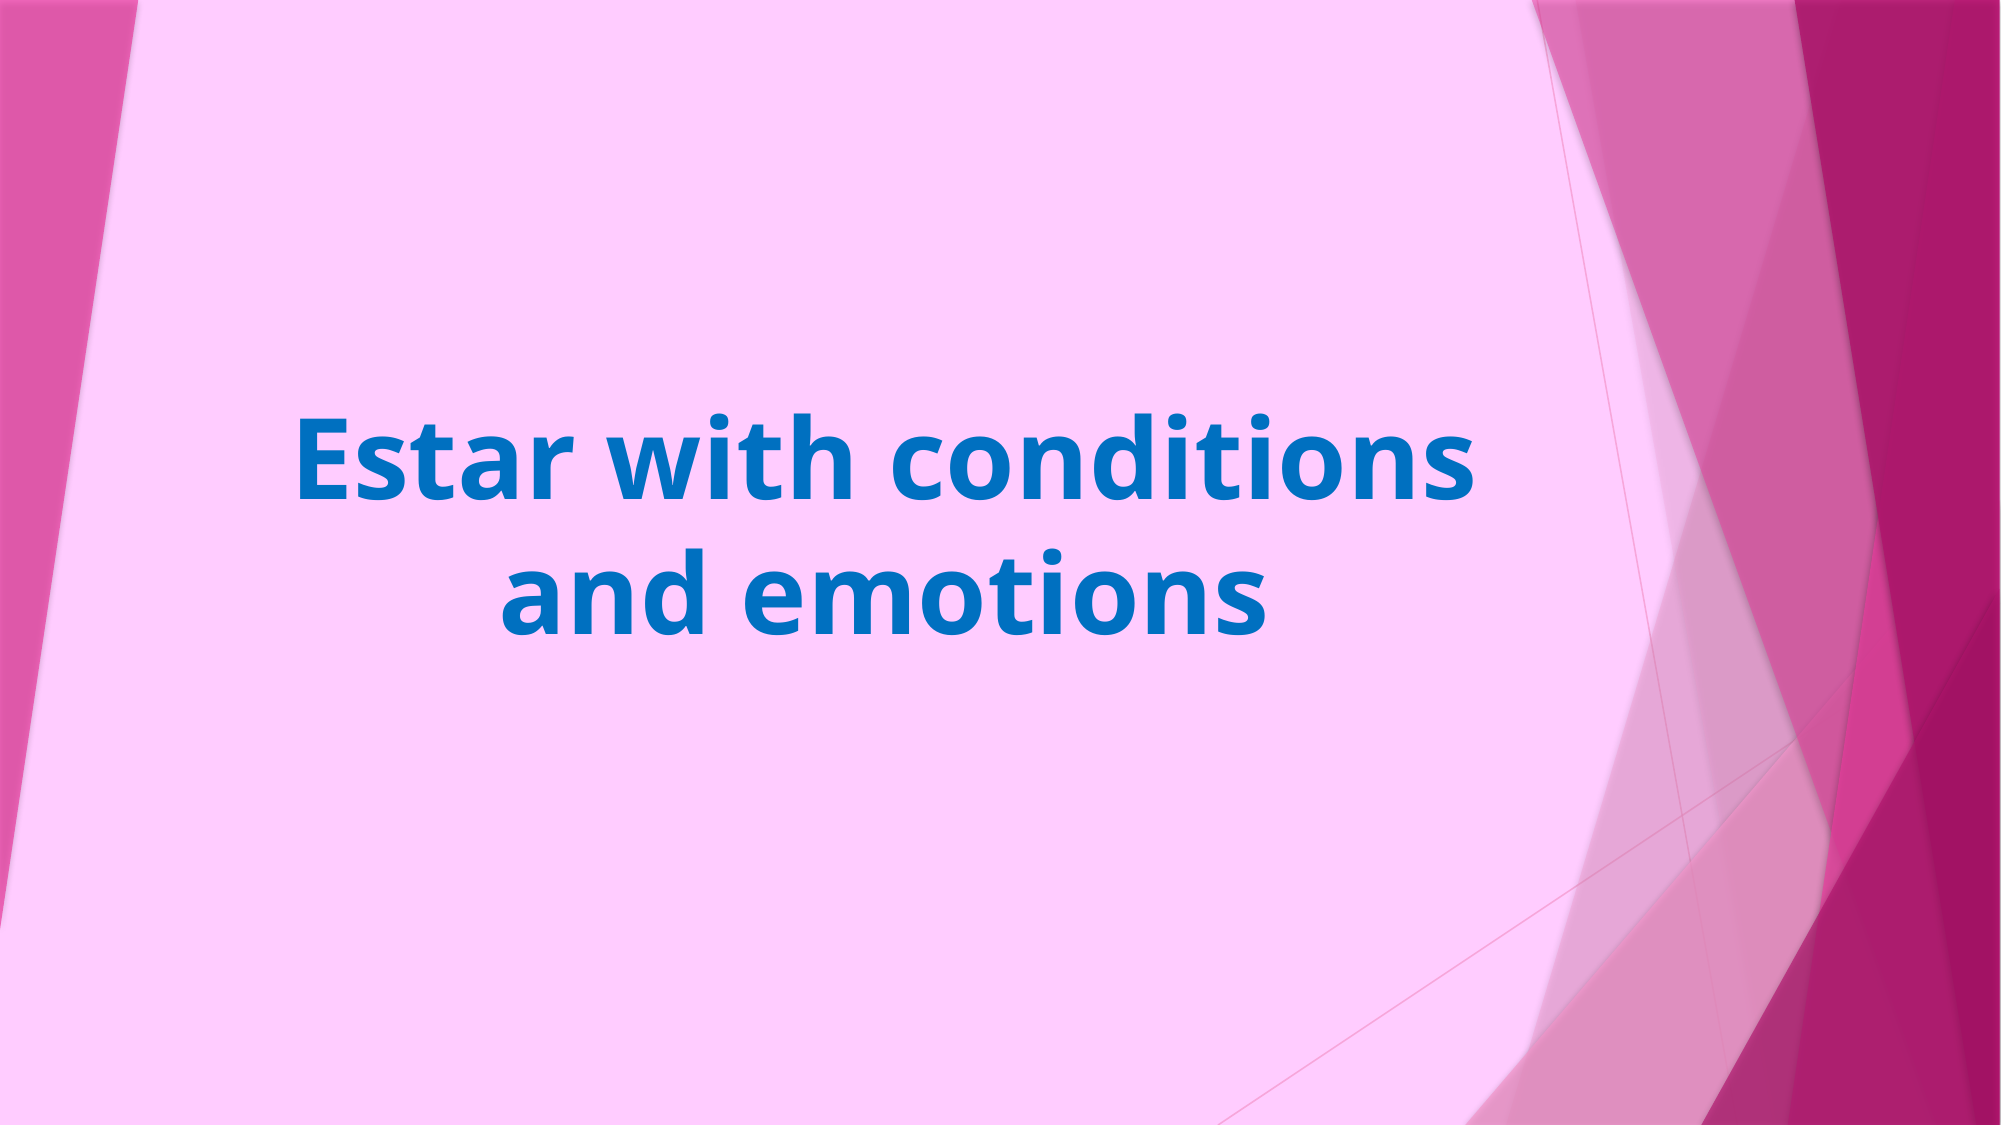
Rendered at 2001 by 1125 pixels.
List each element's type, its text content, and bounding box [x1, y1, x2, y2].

title Estar with conditions and emotions [247, 394, 1522, 665]
